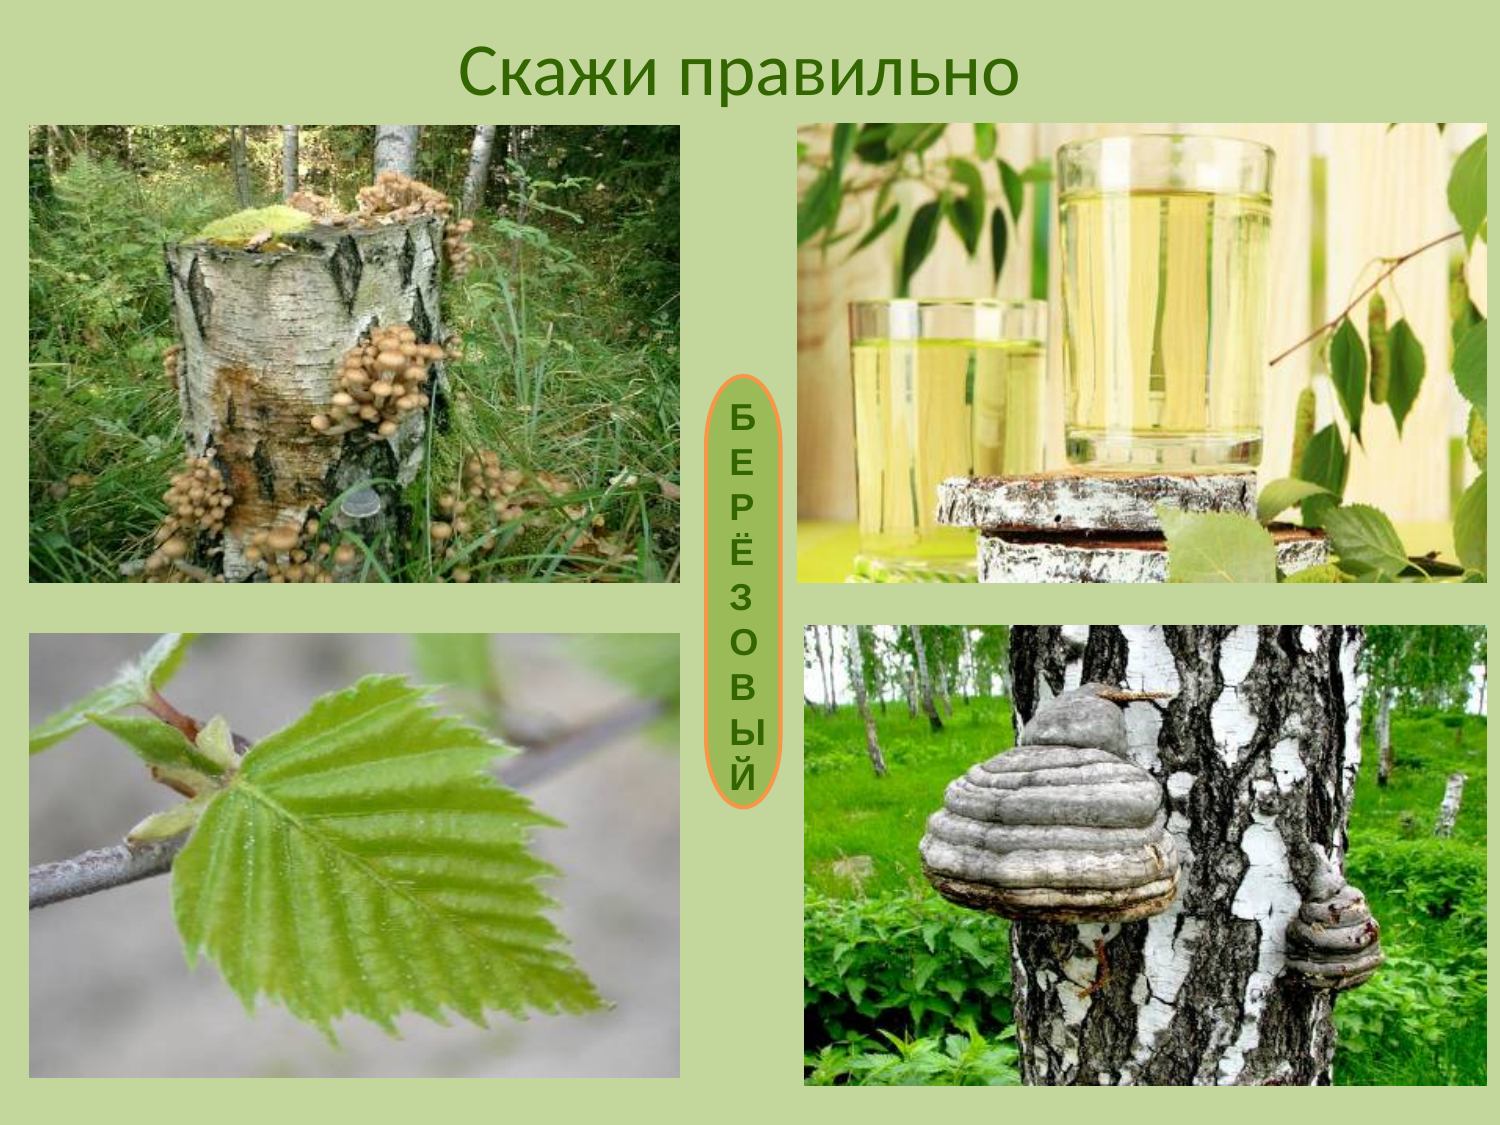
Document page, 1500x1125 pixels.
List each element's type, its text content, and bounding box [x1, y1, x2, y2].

picture [29, 125, 680, 584]
text_box Б Е Р Ё З О В Ы Й [714, 385, 771, 806]
text_box [731, 806, 756, 810]
picture [796, 122, 1487, 584]
picture [29, 633, 680, 1079]
text_box Скажи правильно [443, 13, 1037, 118]
text_box [722, 373, 765, 385]
text_box [771, 394, 783, 789]
picture [804, 625, 1487, 1086]
text_box [704, 397, 714, 786]
